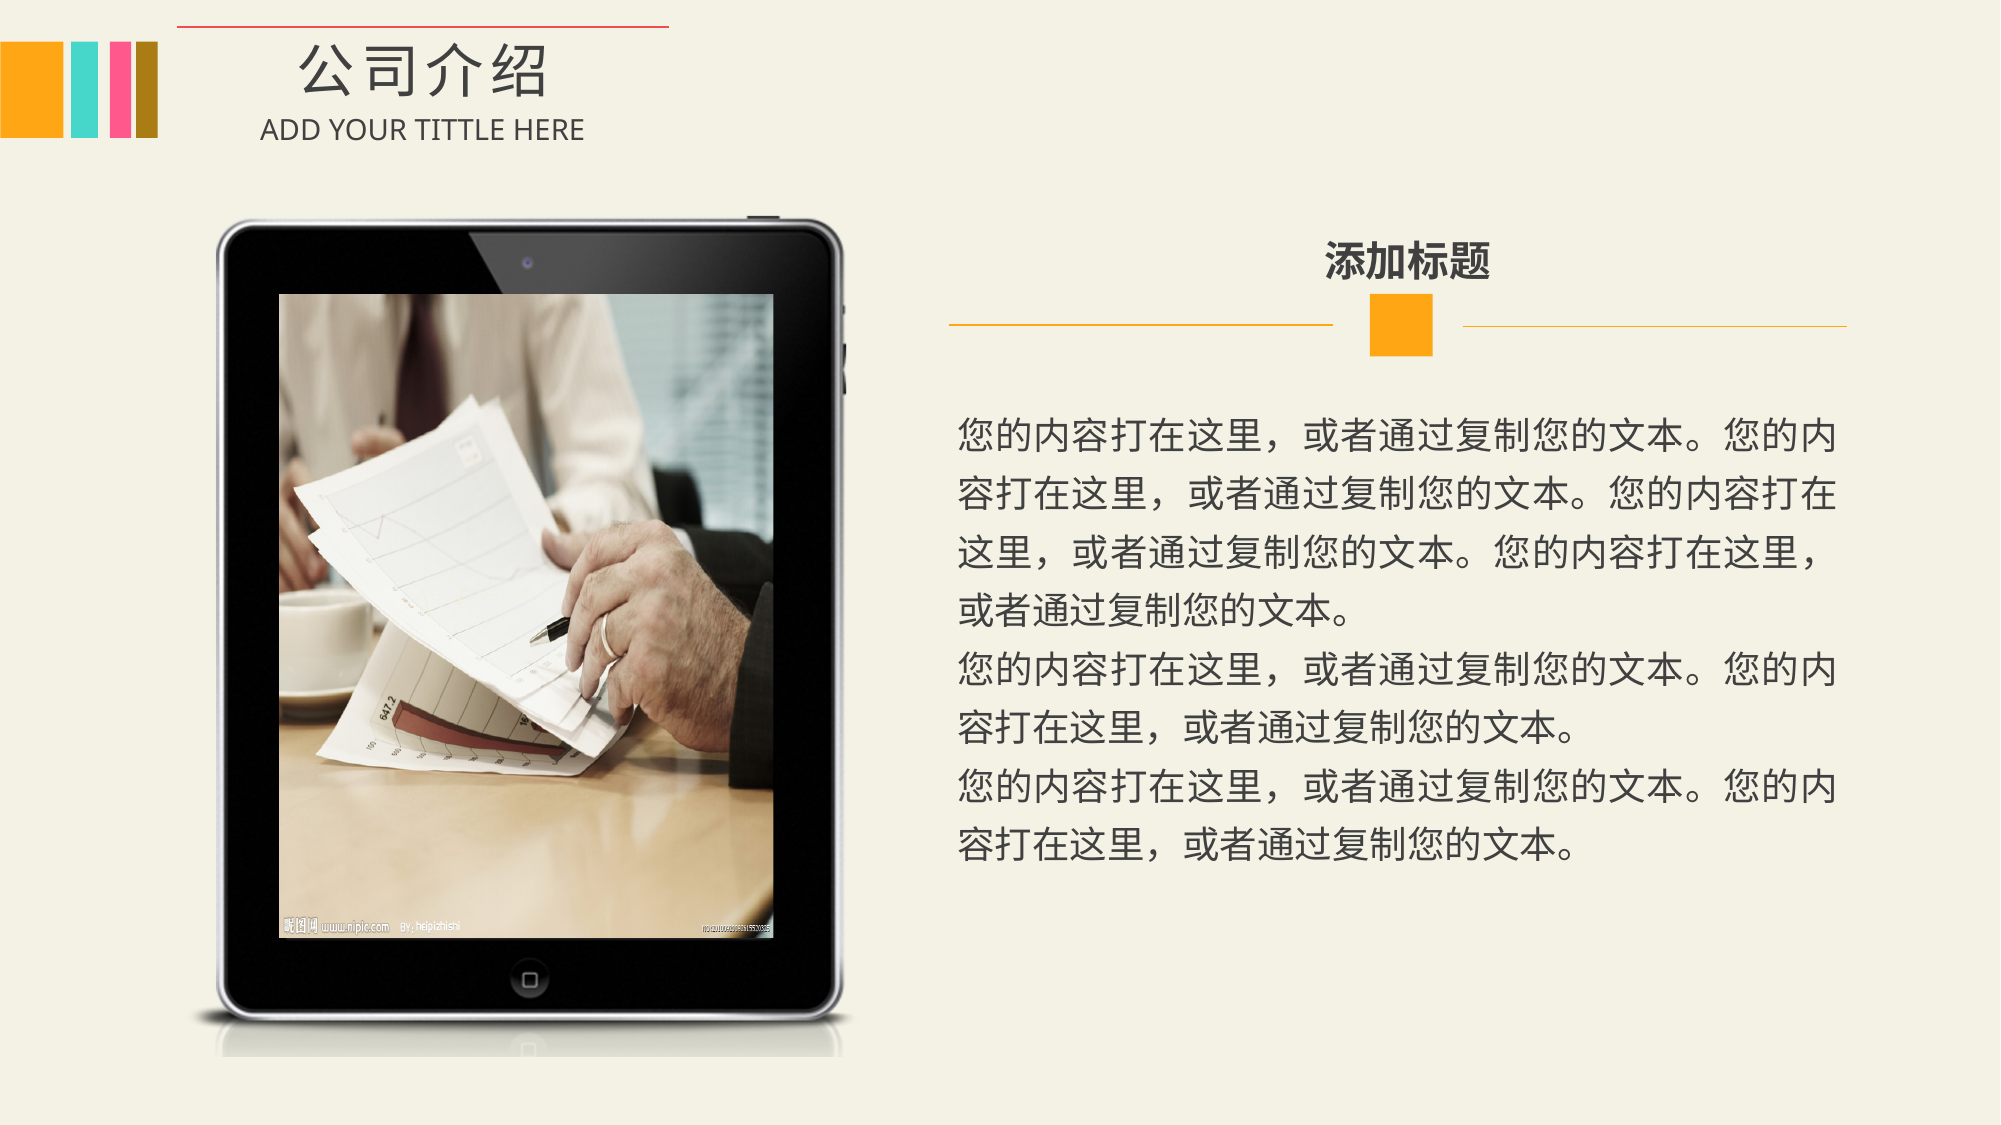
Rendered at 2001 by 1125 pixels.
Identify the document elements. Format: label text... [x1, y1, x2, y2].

text_box 添加标题 [1188, 184, 1608, 292]
text_box 您的内容打在这里，或者通过复制您的文本。您的内容打在这里，或者通过复制您的文本。您的内容打在这里，或者通过复制您的文本。您的内容打在这里，或者通过复制您的文本。 您的内容打在这里，或者通过复制您的文本。您的内容打在这里，或者通过复制您的文本。 您的内容打在这里，或者通过复制您的文本。您的内容打在这里，或者通过复制您的文本。 [942, 390, 1854, 932]
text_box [948, 293, 1848, 357]
text_box 公司介绍 [105, 26, 741, 112]
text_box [176, 191, 876, 1057]
text_box ADD YOUR TITTLE HERE [141, 104, 704, 154]
